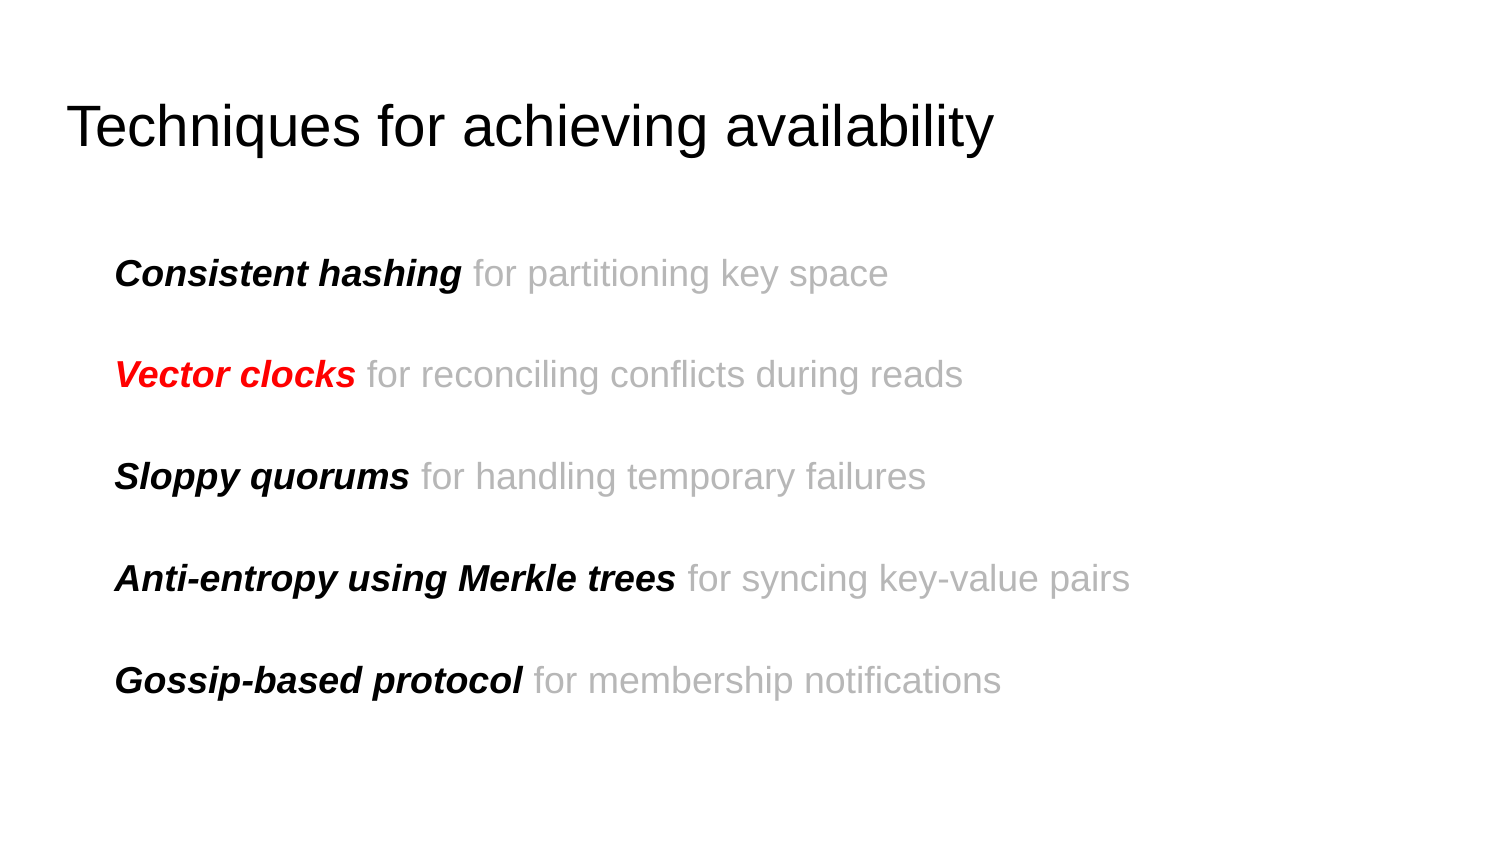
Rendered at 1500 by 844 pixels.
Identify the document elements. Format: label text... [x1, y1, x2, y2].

title Techniques for achieving availability [51, 72, 1449, 167]
list Consistent hashing for partitioning key space Vector clocks for reconciling conflicts during reads Sloppy quorums for handling temporary failures Anti-entropy using Merkle trees for syncing key-value pairs Gossip-based protocol for membership notifications [99, 227, 1373, 736]
